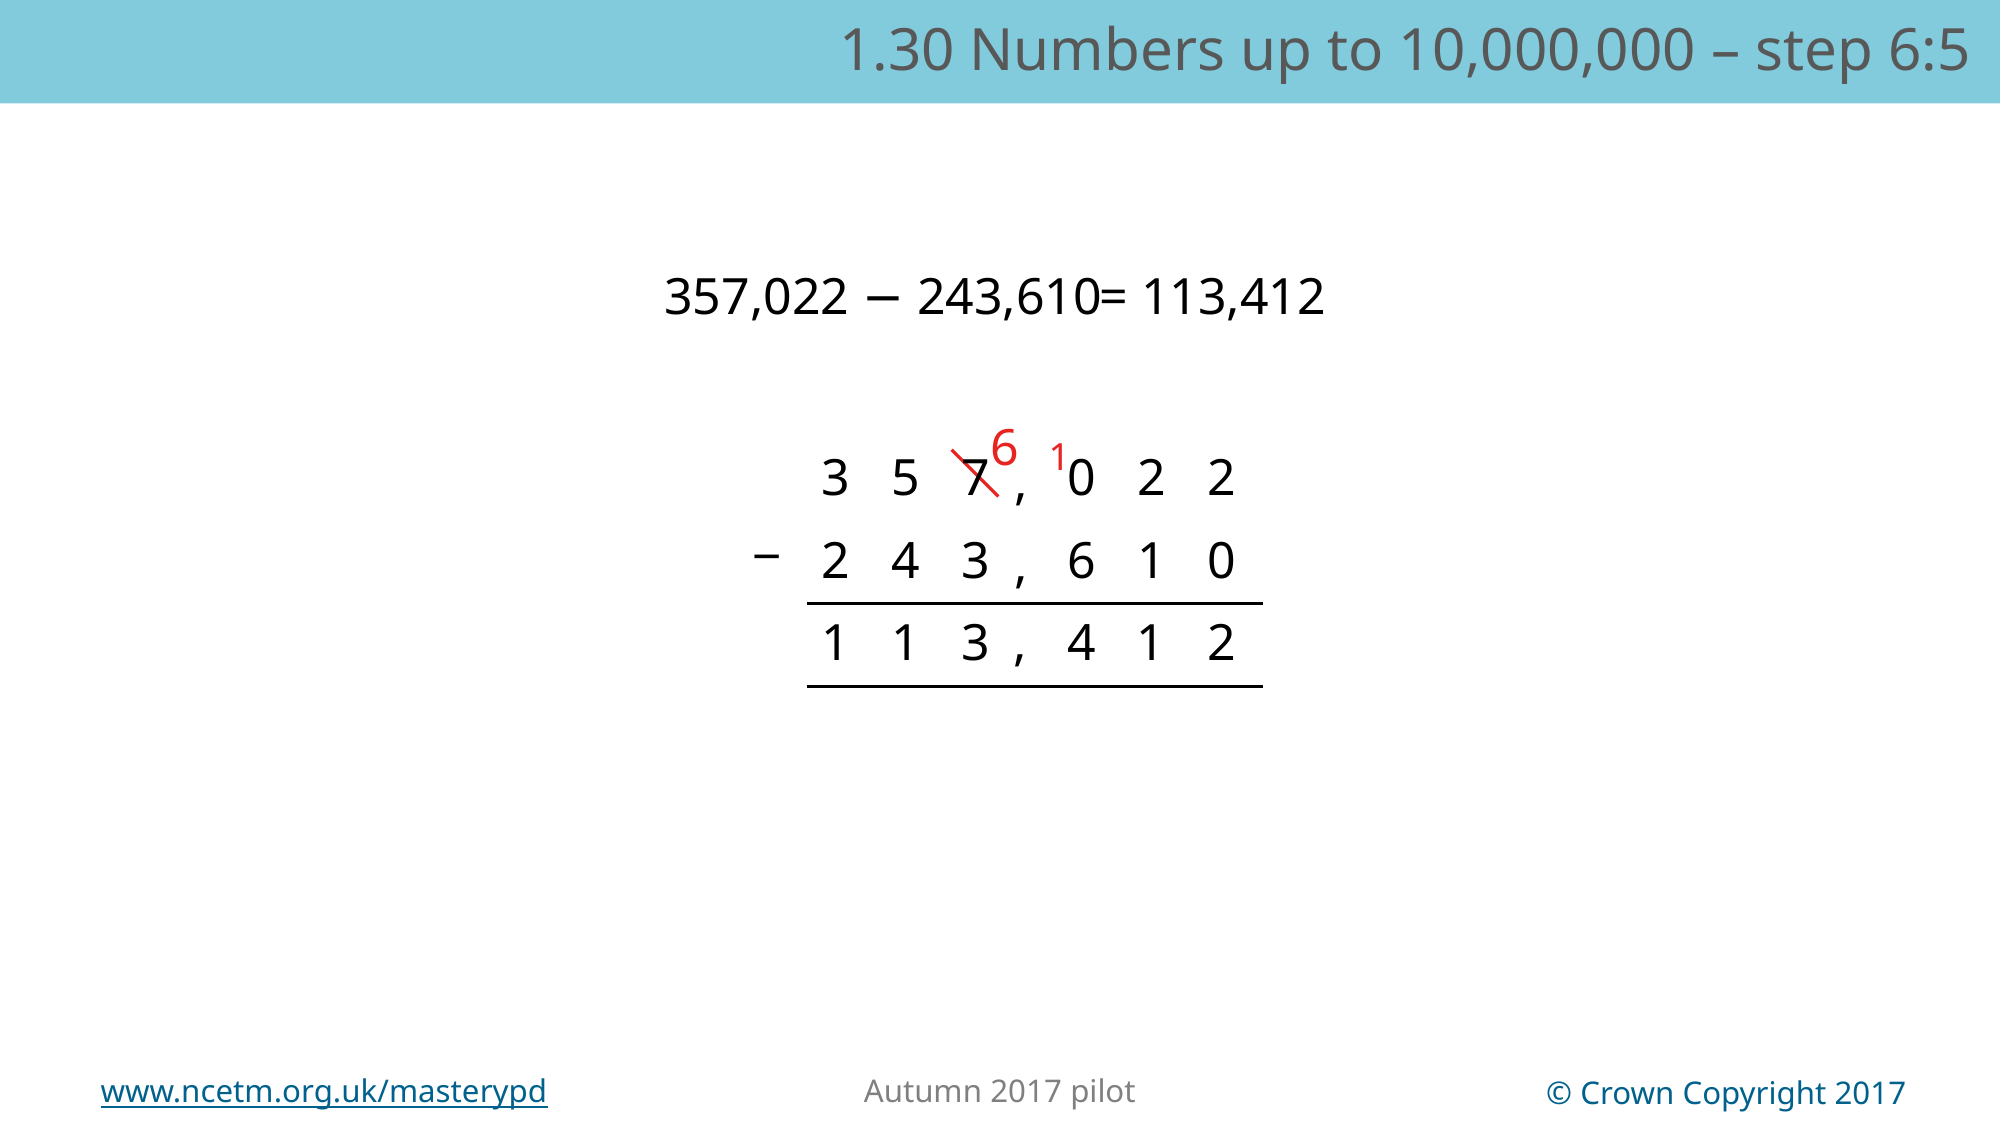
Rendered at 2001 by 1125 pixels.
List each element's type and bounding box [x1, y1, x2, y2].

text_box [1192, 444, 1251, 514]
text_box [1122, 527, 1181, 597]
text_box [946, 527, 1005, 597]
text_box [1052, 609, 1111, 679]
text_box [1121, 609, 1181, 679]
text_box [946, 609, 1043, 679]
table_cell [737, 521, 1263, 687]
list [0, 0, 2000, 104]
text_box [1192, 527, 1251, 597]
text_box [806, 609, 865, 679]
text_box [876, 527, 935, 597]
text_box [1192, 609, 1252, 679]
text_box [1052, 527, 1111, 597]
table_header [737, 438, 1263, 521]
text_box [649, 263, 1341, 333]
text_box [876, 609, 935, 679]
text_box [806, 444, 865, 514]
text_box [876, 444, 935, 514]
text_box [1122, 444, 1181, 514]
text_box [806, 527, 865, 597]
text_box [946, 414, 1111, 514]
